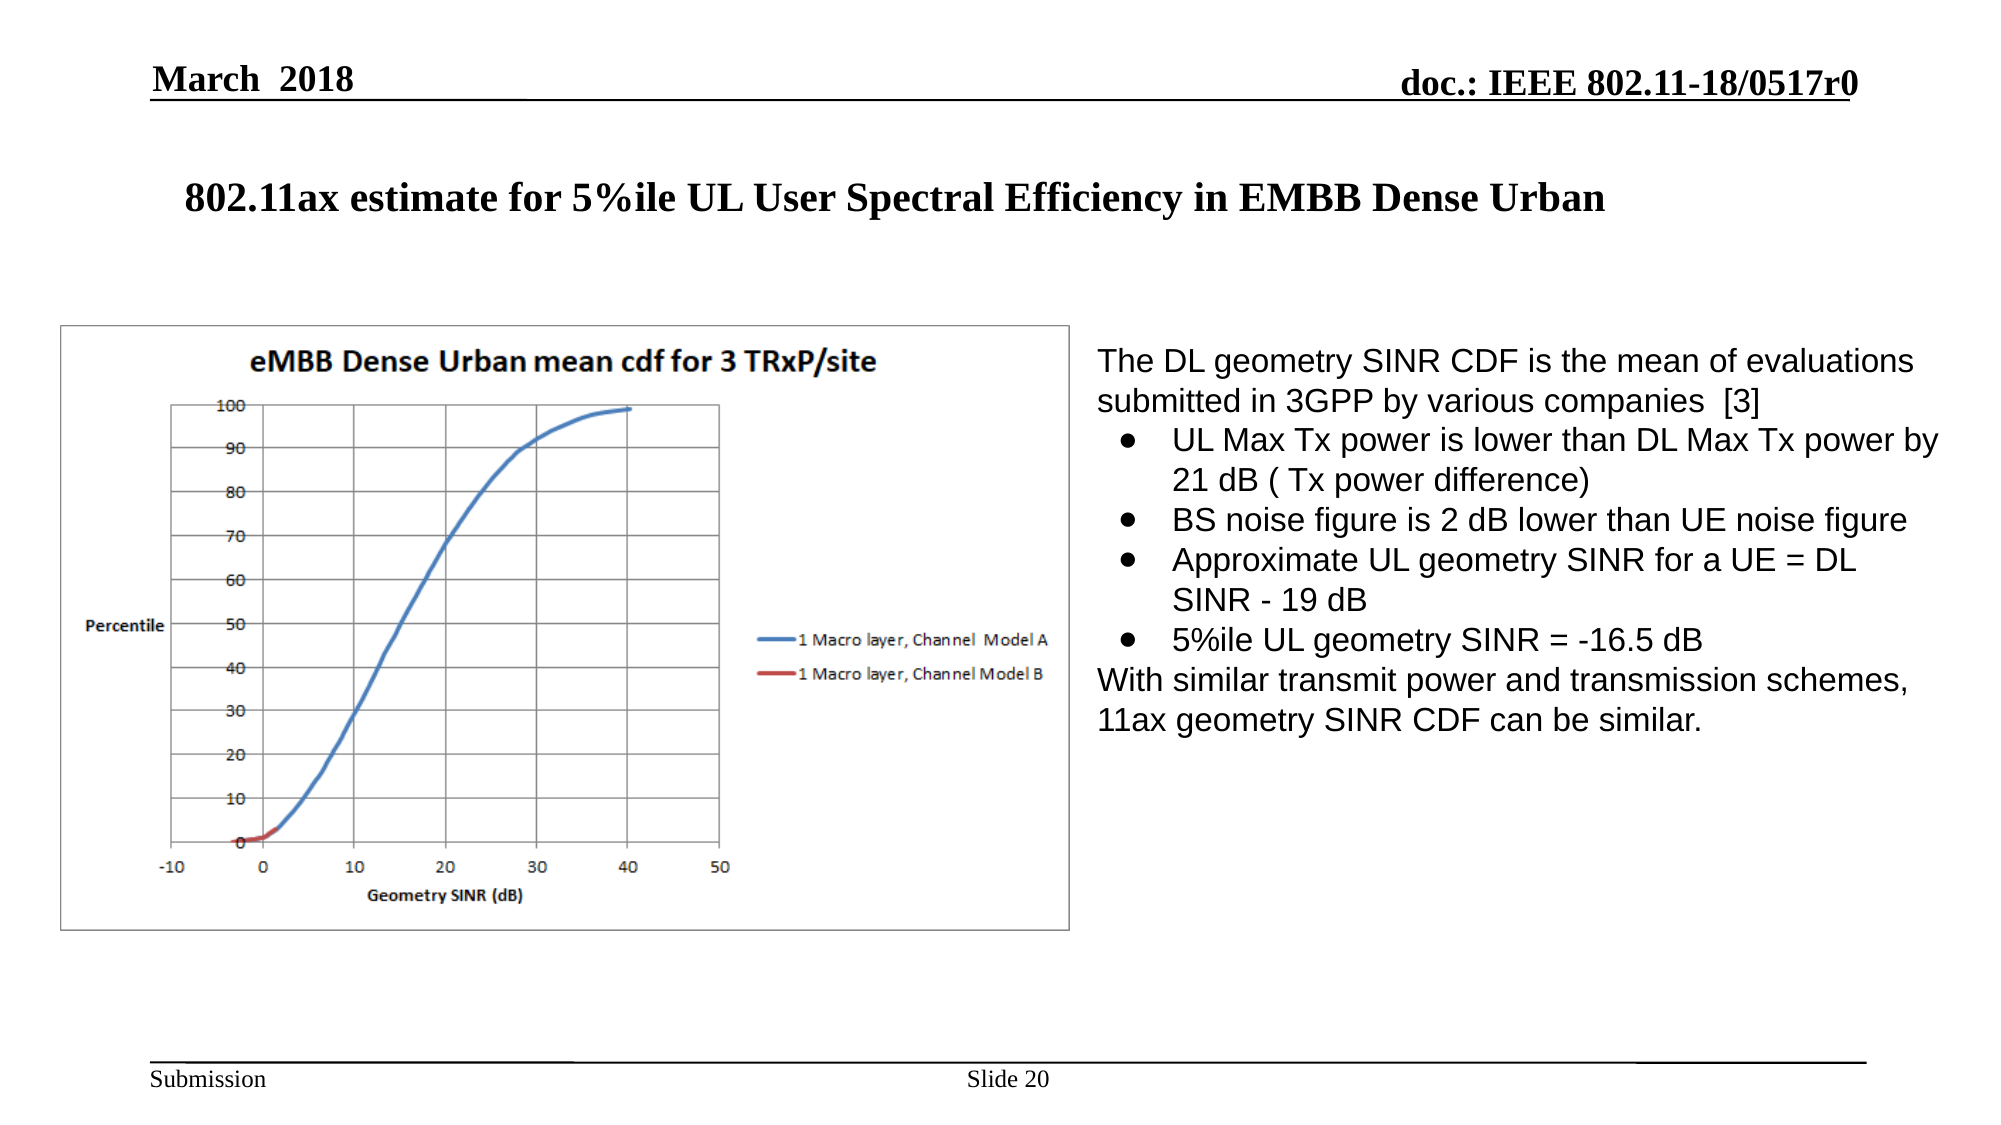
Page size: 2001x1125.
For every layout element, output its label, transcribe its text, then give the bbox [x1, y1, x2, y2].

picture [59, 325, 1070, 931]
list The DL geometry SINR CDF is the mean of evaluations submitted in 3GPP by various companies [3] UL Max Tx power is lower than DL Max Tx power by 21 dB ( Tx power difference) BS noise figure is 2 dB lower than UE noise figure Approximate UL geometry SINR for a UE = DL SINR - 19 dB 5%ile UL geometry SINR = -16.5 dB With similar transmit power and transmission schemes, 11ax geometry SINR CDF can be similar. [1081, 331, 1956, 826]
slide_number Slide 20 [950, 1062, 1066, 1122]
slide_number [152, 54, 563, 100]
title 802.11ax estimate for 5%ile UL User Spectral Efficiency in EMBB Dense Urban [0, 165, 1821, 225]
